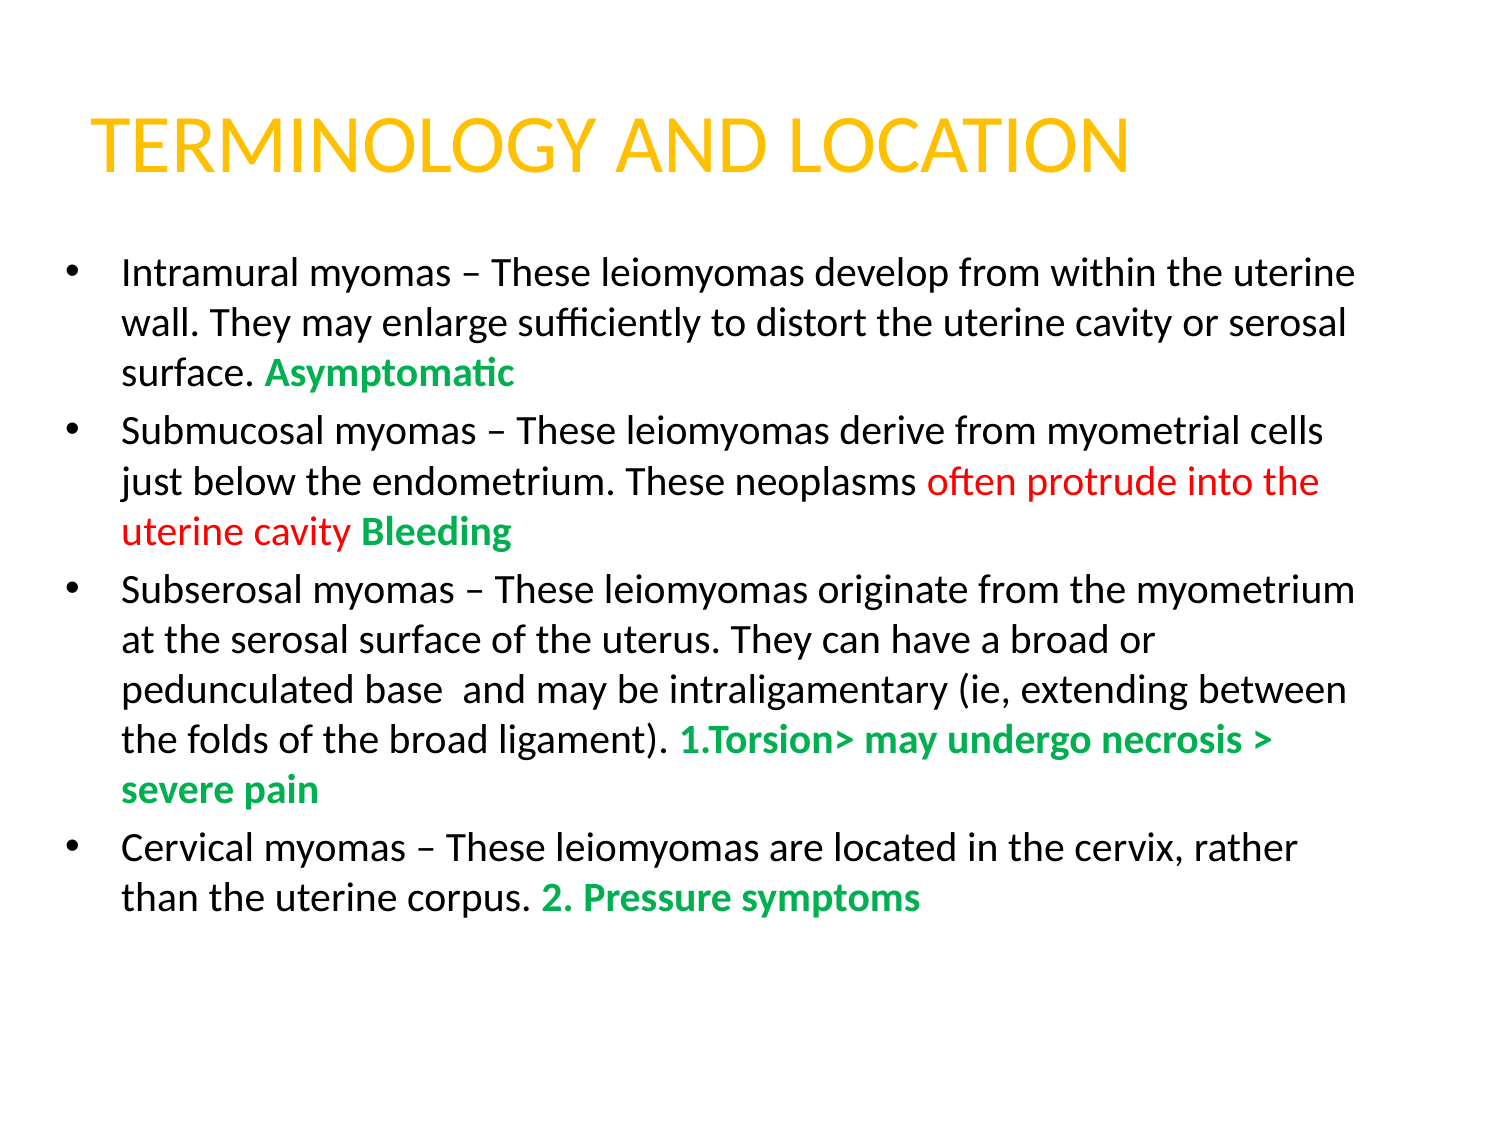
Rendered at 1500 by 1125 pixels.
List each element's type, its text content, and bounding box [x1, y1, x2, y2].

list Intramural myomas – These leiomyomas develop from within the uterine wall. They may enlarge sufficiently to distort the uterine cavity or serosal surface. Asymptomatic Submucosal myomas – These leiomyomas derive from myometrial cells just below the endometrium. These neoplasms often protrude into the uterine cavity Bleeding Subserosal myomas – These leiomyomas originate from the myometrium at the serosal surface of the uterus. They can have a broad or pedunculated base and may be intraligamentary (ie, extending between the folds of the broad ligament). 1.Torsion> may undergo necrosis > severe pain Cervical myomas – These leiomyomas are located in the cervix, rather than the uterine corpus. 2. Pressure symptoms [50, 237, 1388, 1100]
title TERMINOLOGY AND LOCATION [75, 45, 1425, 233]
